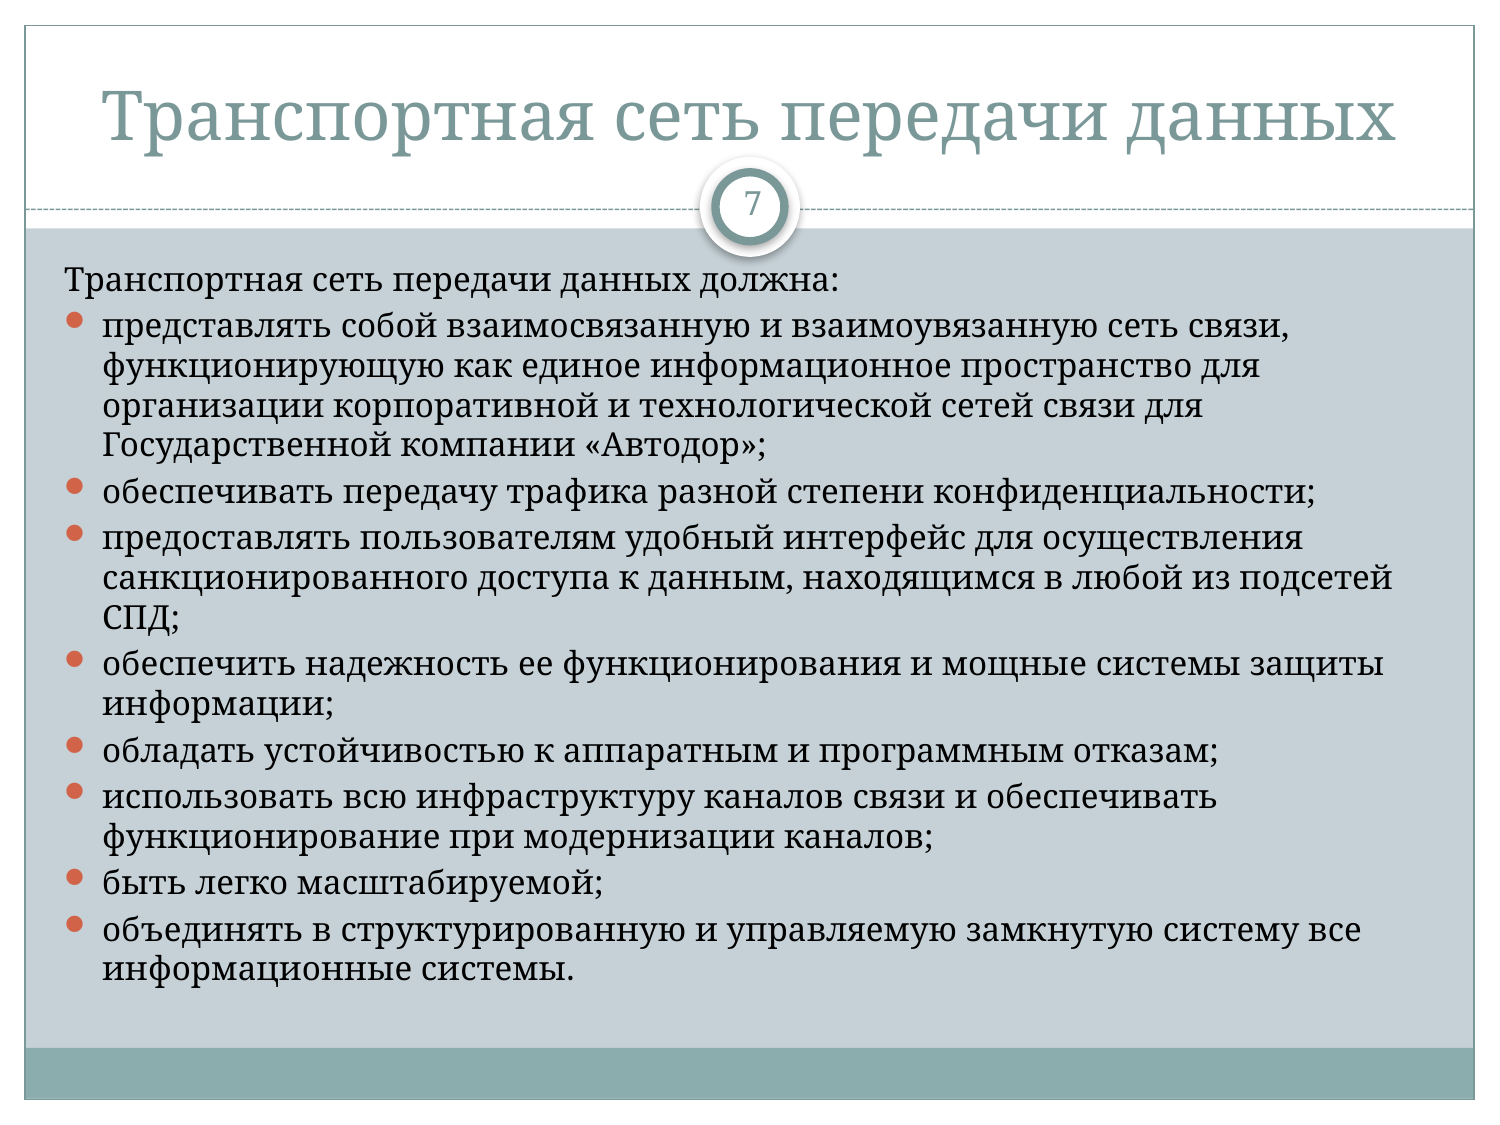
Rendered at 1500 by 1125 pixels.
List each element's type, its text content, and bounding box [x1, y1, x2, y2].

list Транспортная сеть передачи данных должна: представлять собой взаимосвязанную и взаимоувязанную сеть связи, функционирующую как единое информационное пространство для организации корпоративной и технологической сетей связи для Государственной компании «Автодор»; обеспечивать передачу трафика разной степени конфиденциальности; предоставлять пользователям удобный интерфейс для осуществления санкционированного доступа к данным, находящимся в любой из подсетей СПД; обеспечить надежность ее функционирования и мощные системы защиты информации; обладать устойчивостью к аппаратным и программным отказам; использовать всю инфраструктуру каналов связи и обеспечивать функционирование при модернизации каналов; быть легко масштабируемой; объединять в структурированную и управляемую замкнутую систему все информационные системы. [49, 250, 1445, 1001]
title Транспортная сеть передачи данных [49, 37, 1450, 162]
slide_number 7 [715, 168, 791, 241]
